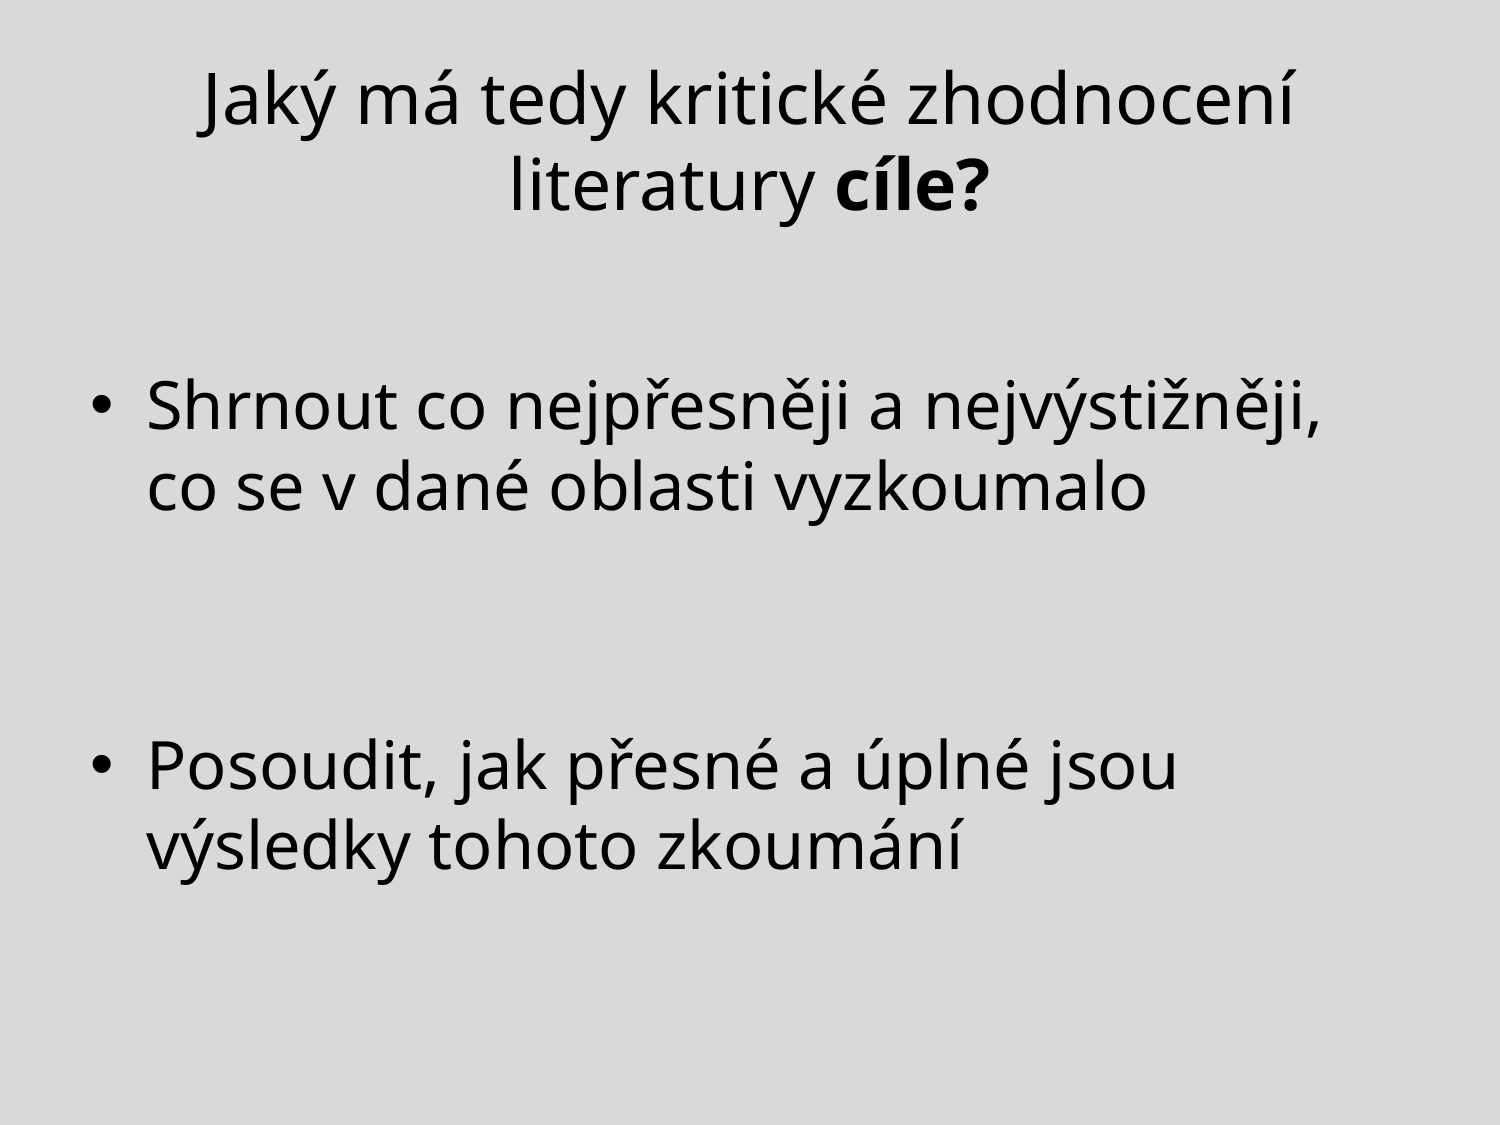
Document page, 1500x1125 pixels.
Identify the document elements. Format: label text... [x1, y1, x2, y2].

list Shrnout co nejpřesněji a nejvýstižněji, co se v dané oblasti vyzkoumalo Posoudit, jak přesné a úplné jsou výsledky tohoto zkoumání [75, 262, 1425, 1005]
title Jaký má tedy kritické zhodnocení literatury cíle? [75, 45, 1425, 233]
